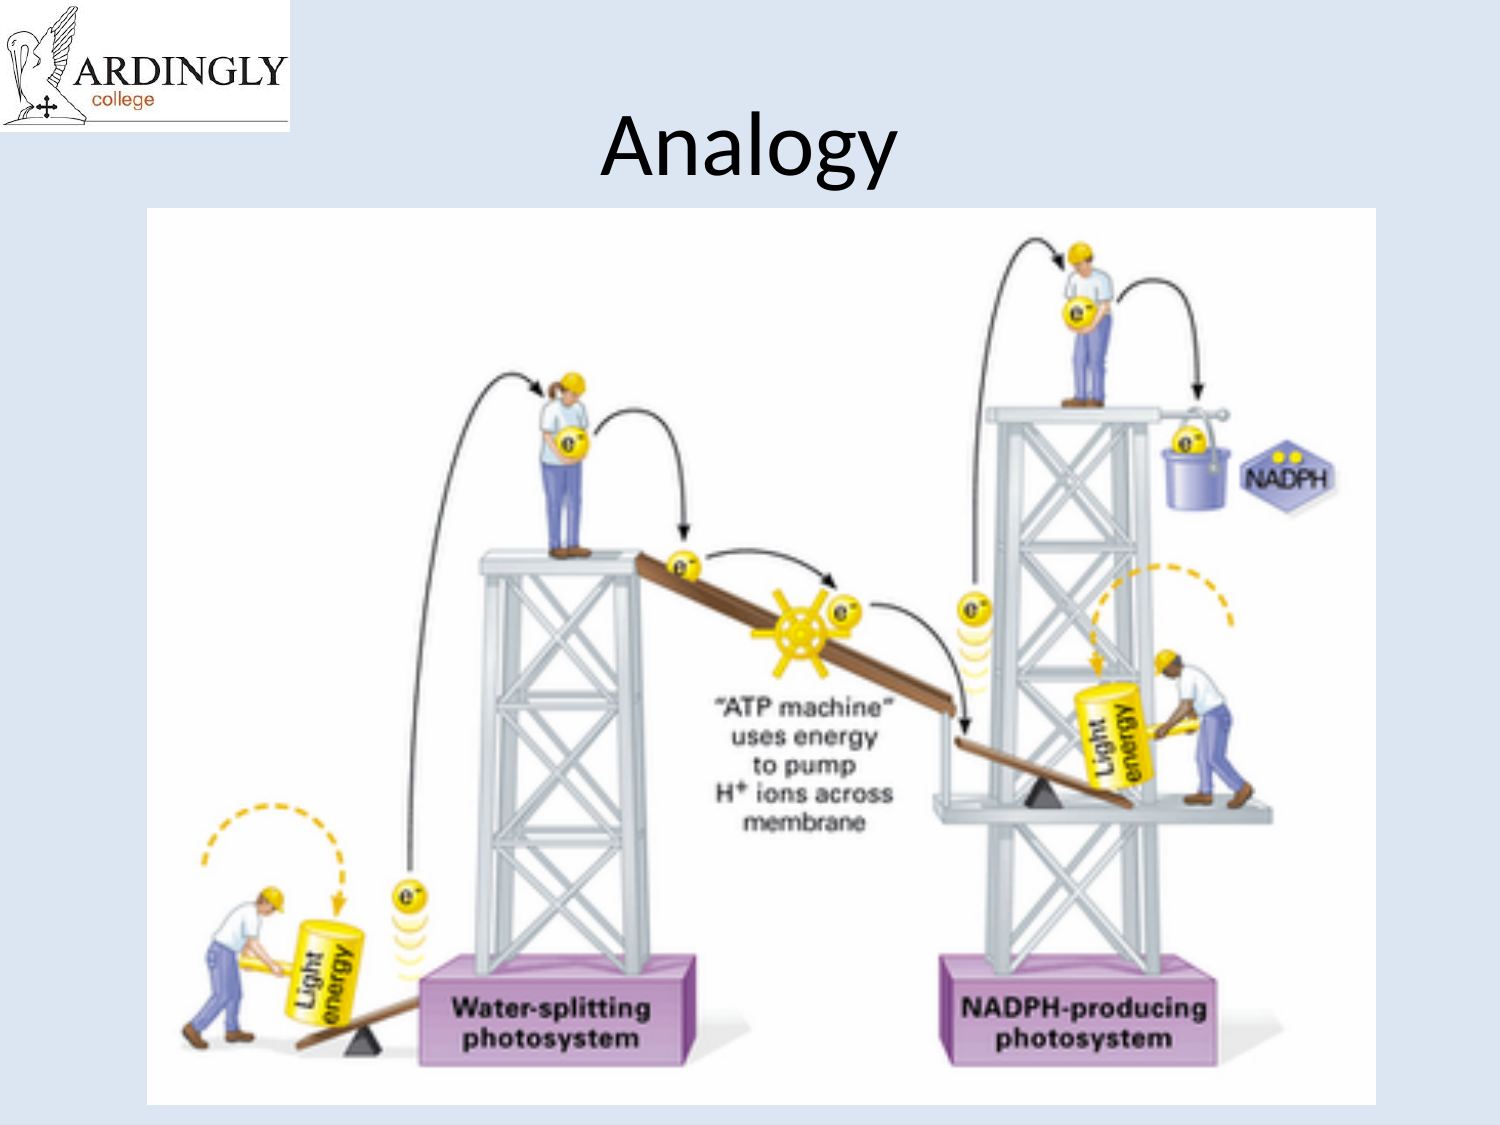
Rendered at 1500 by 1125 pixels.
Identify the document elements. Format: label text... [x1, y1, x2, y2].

picture [0, 0, 290, 132]
picture [147, 207, 1377, 1106]
title Analogy [75, 45, 1425, 233]
